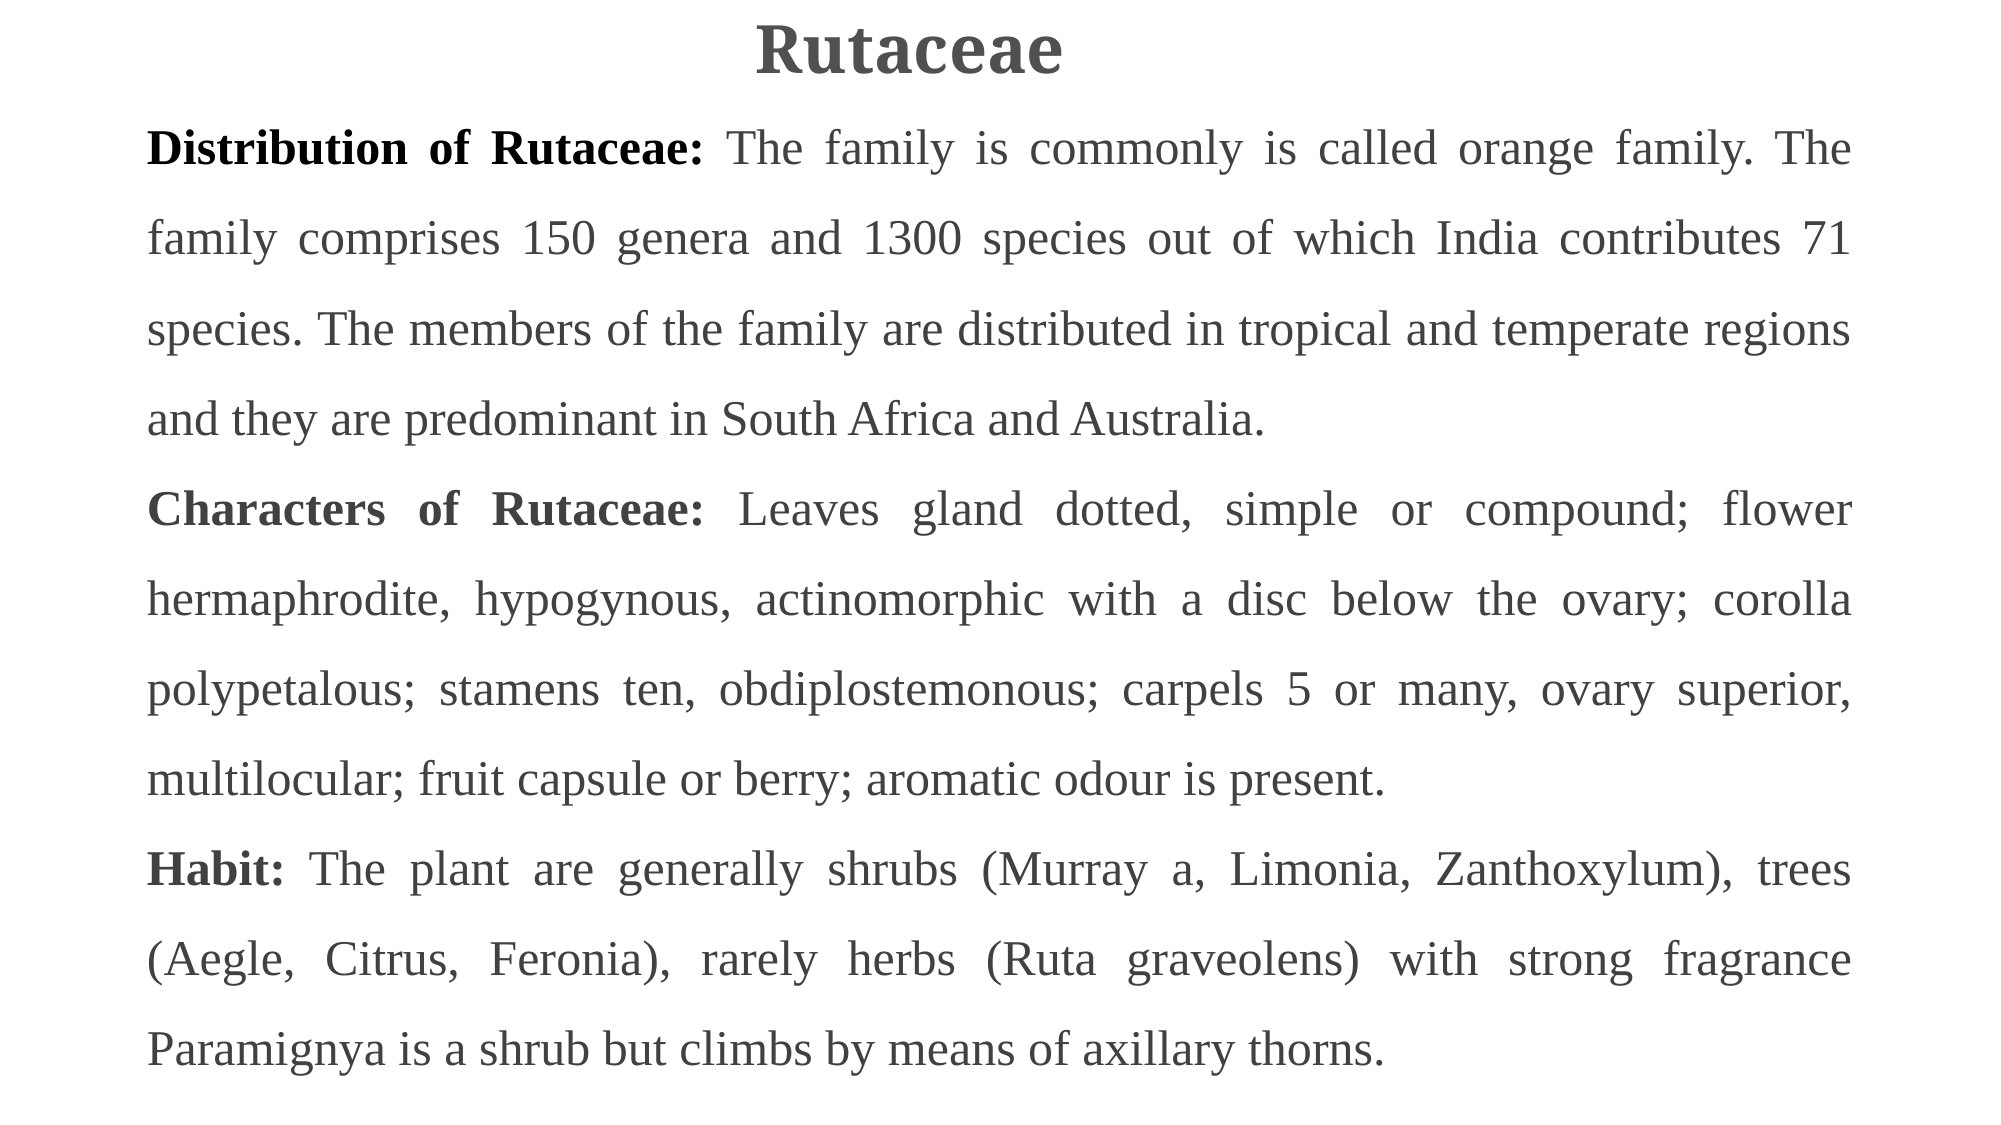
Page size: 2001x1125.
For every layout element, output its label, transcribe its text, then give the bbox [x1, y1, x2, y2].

text_box Distribution of Rutaceae: The family is commonly is called orange family. The family comprises 150 genera and 1300 species out of which India contributes 71 species. The members of the family are distributed in tropical and temperate regions and they are predominant in South Africa and Australia. Characters of Rutaceae: Leaves gland dotted, simple or compound; flower hermaphrodite, hypogynous, actinomorphic with a disc below the ovary; corolla polypetalous; stamens ten, obdiplostemonous; carpels 5 or many, ovary superior, multilocular; fruit capsule or berry; aromatic odour is present. Habit: The plant are generally shrubs (Murray a, Limonia, Zanthoxylum), trees (Aegle, Citrus, Feronia), rarely herbs (Ruta graveolens) with strong fragrance Paramignya is a shrub but climbs by means of axillary thorns. [132, 77, 1868, 1125]
text_box Rutaceae [740, 0, 1081, 77]
